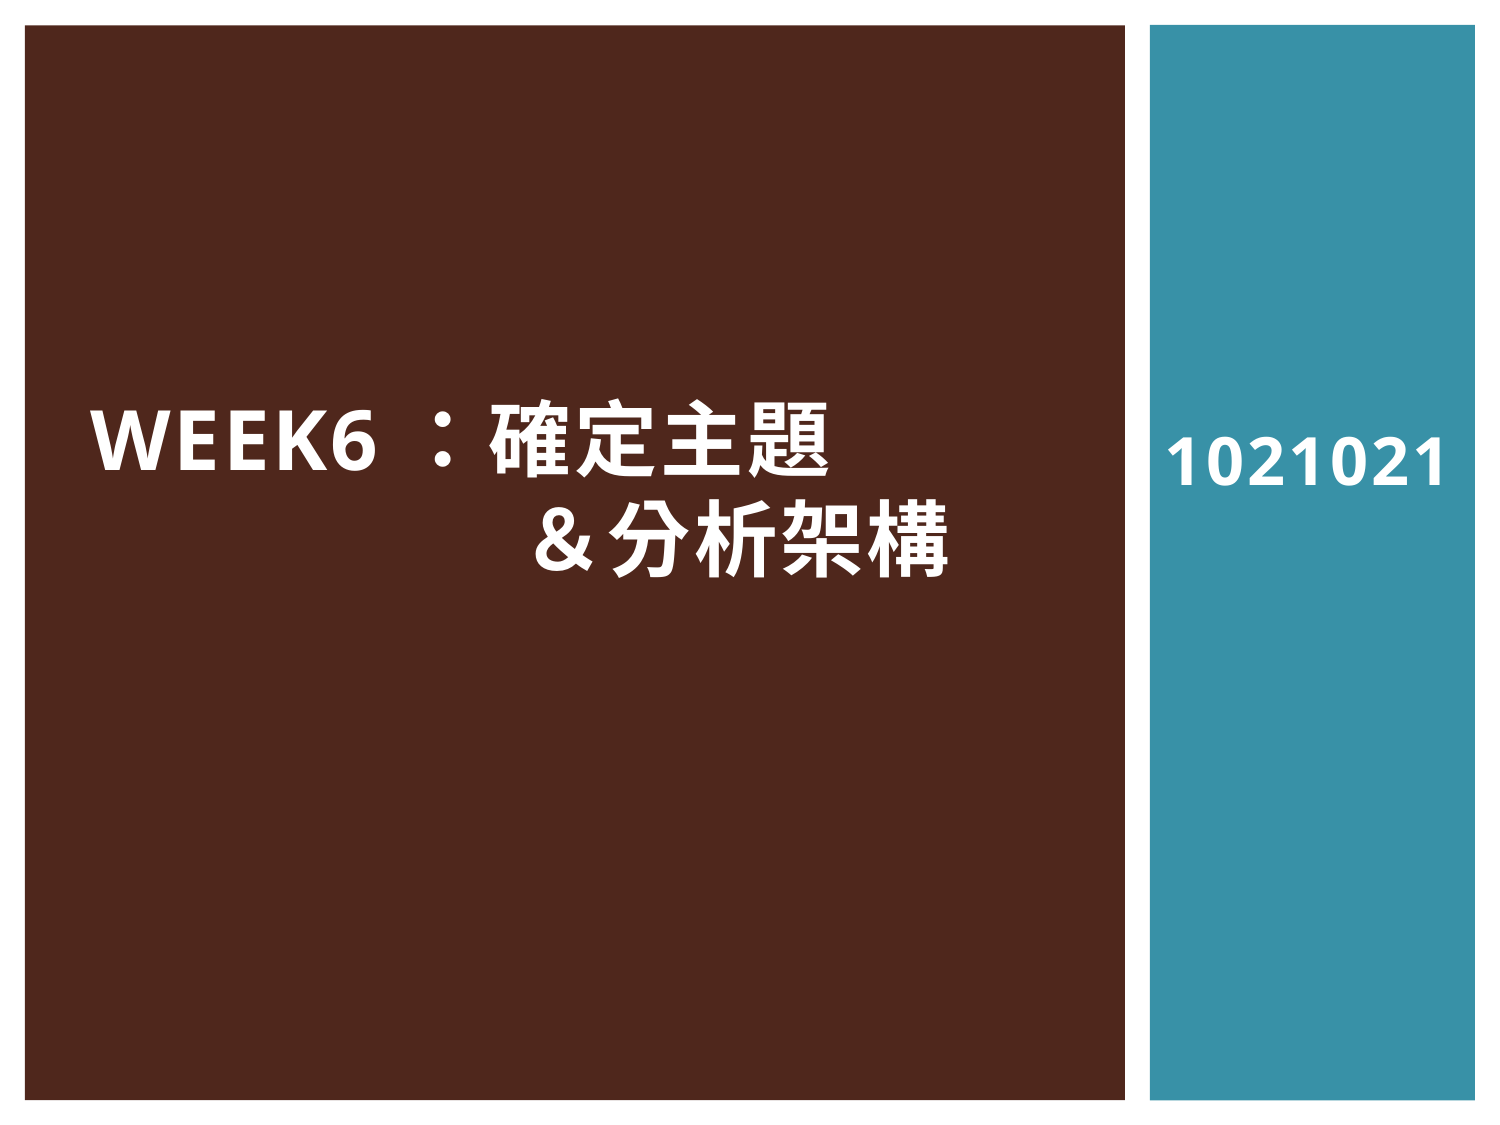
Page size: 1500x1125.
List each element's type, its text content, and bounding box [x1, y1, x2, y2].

title Week6：確定主題 ＆分析架構 [75, 336, 1113, 637]
subtitle 1021021 [1149, 336, 1475, 637]
